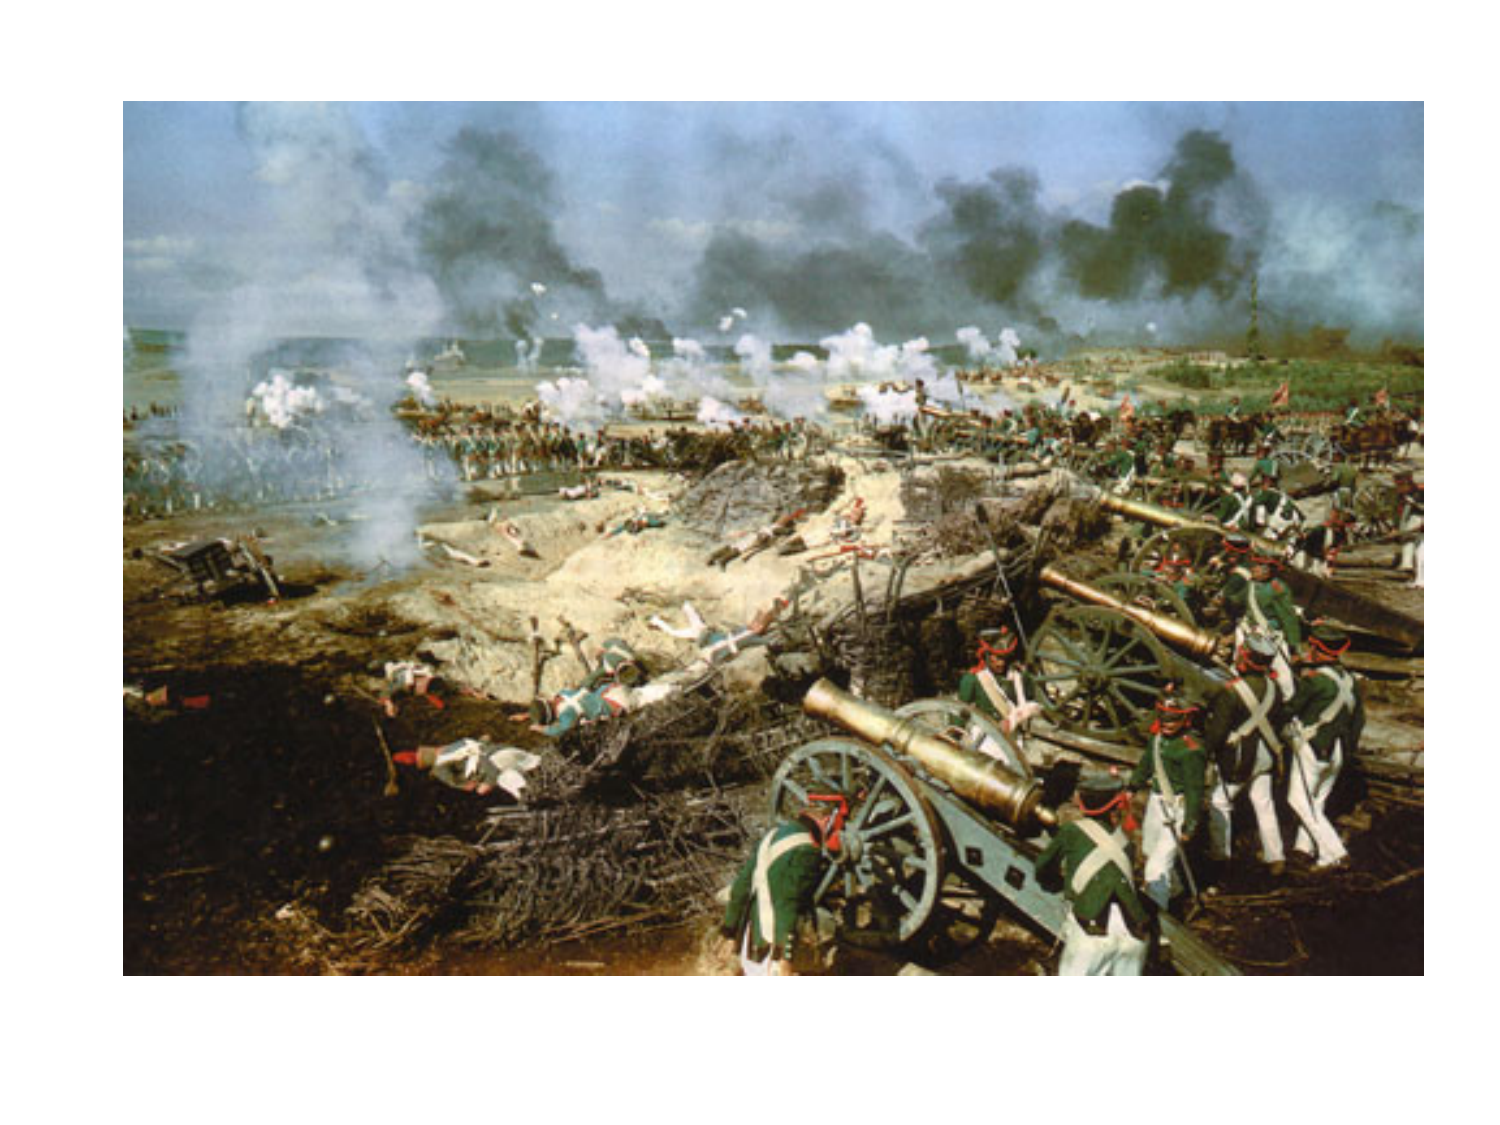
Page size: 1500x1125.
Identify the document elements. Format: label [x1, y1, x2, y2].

picture [123, 101, 1424, 977]
